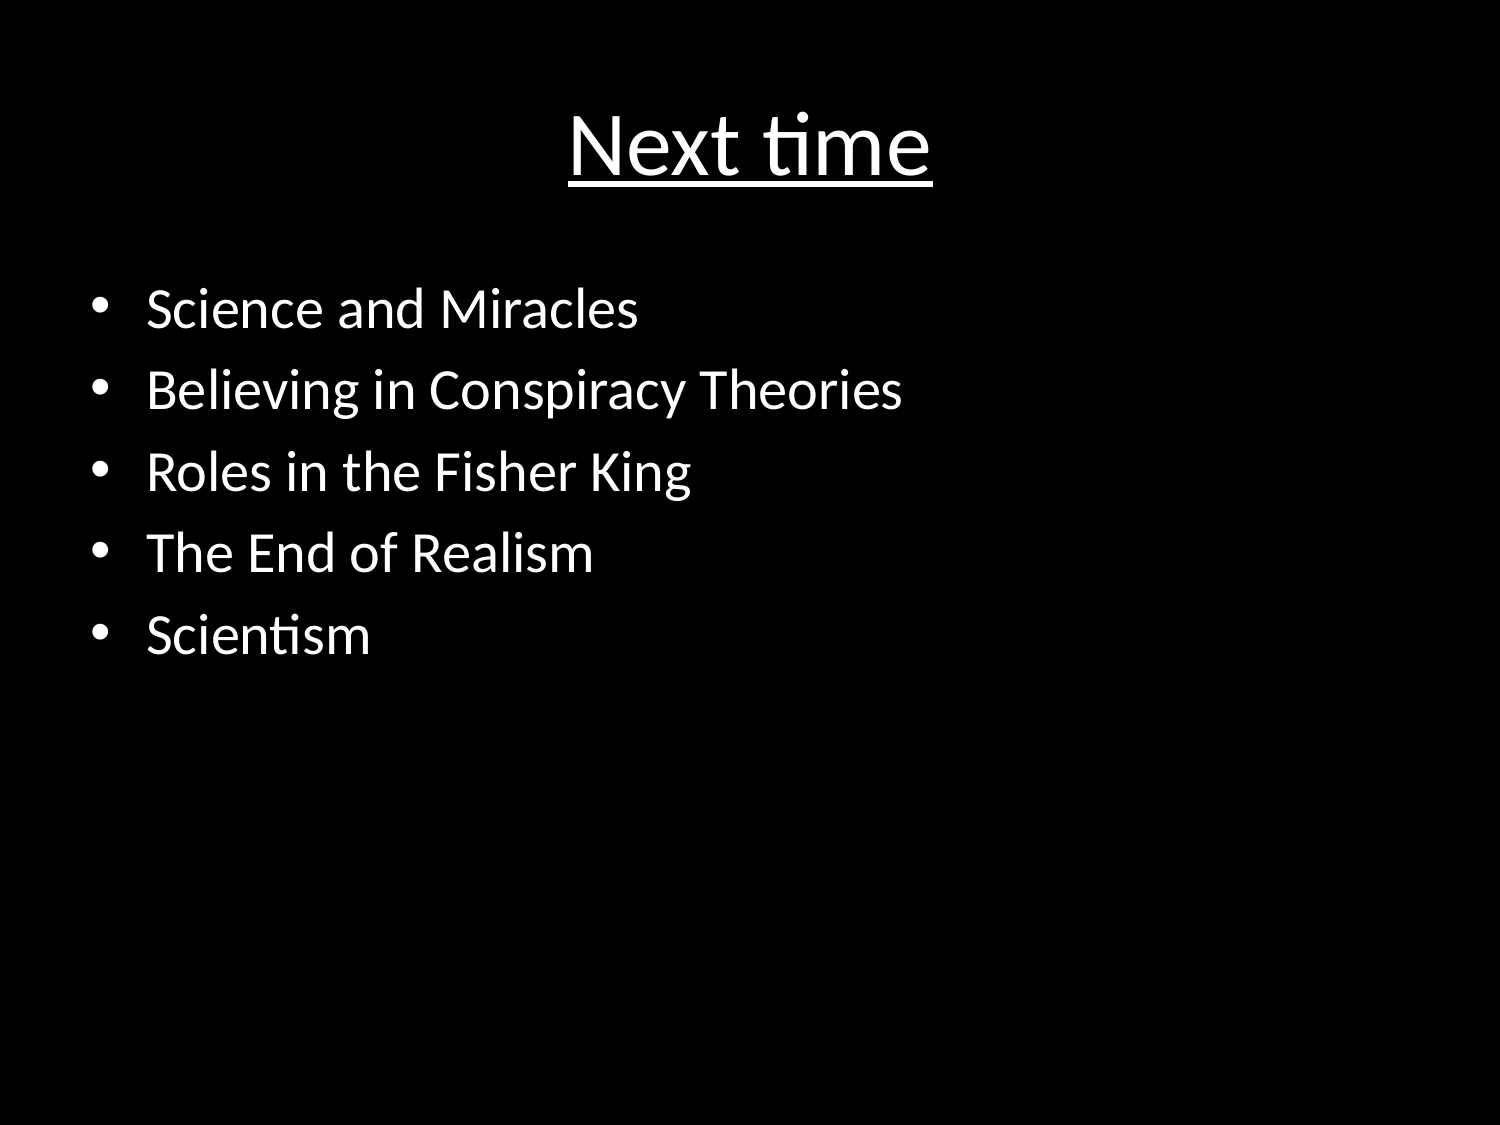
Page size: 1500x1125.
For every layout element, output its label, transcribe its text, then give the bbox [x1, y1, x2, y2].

list Science and Miracles Believing in Conspiracy Theories Roles in the Fisher King The End of Realism Scientism [75, 262, 1425, 1005]
title Next time [75, 45, 1425, 233]
